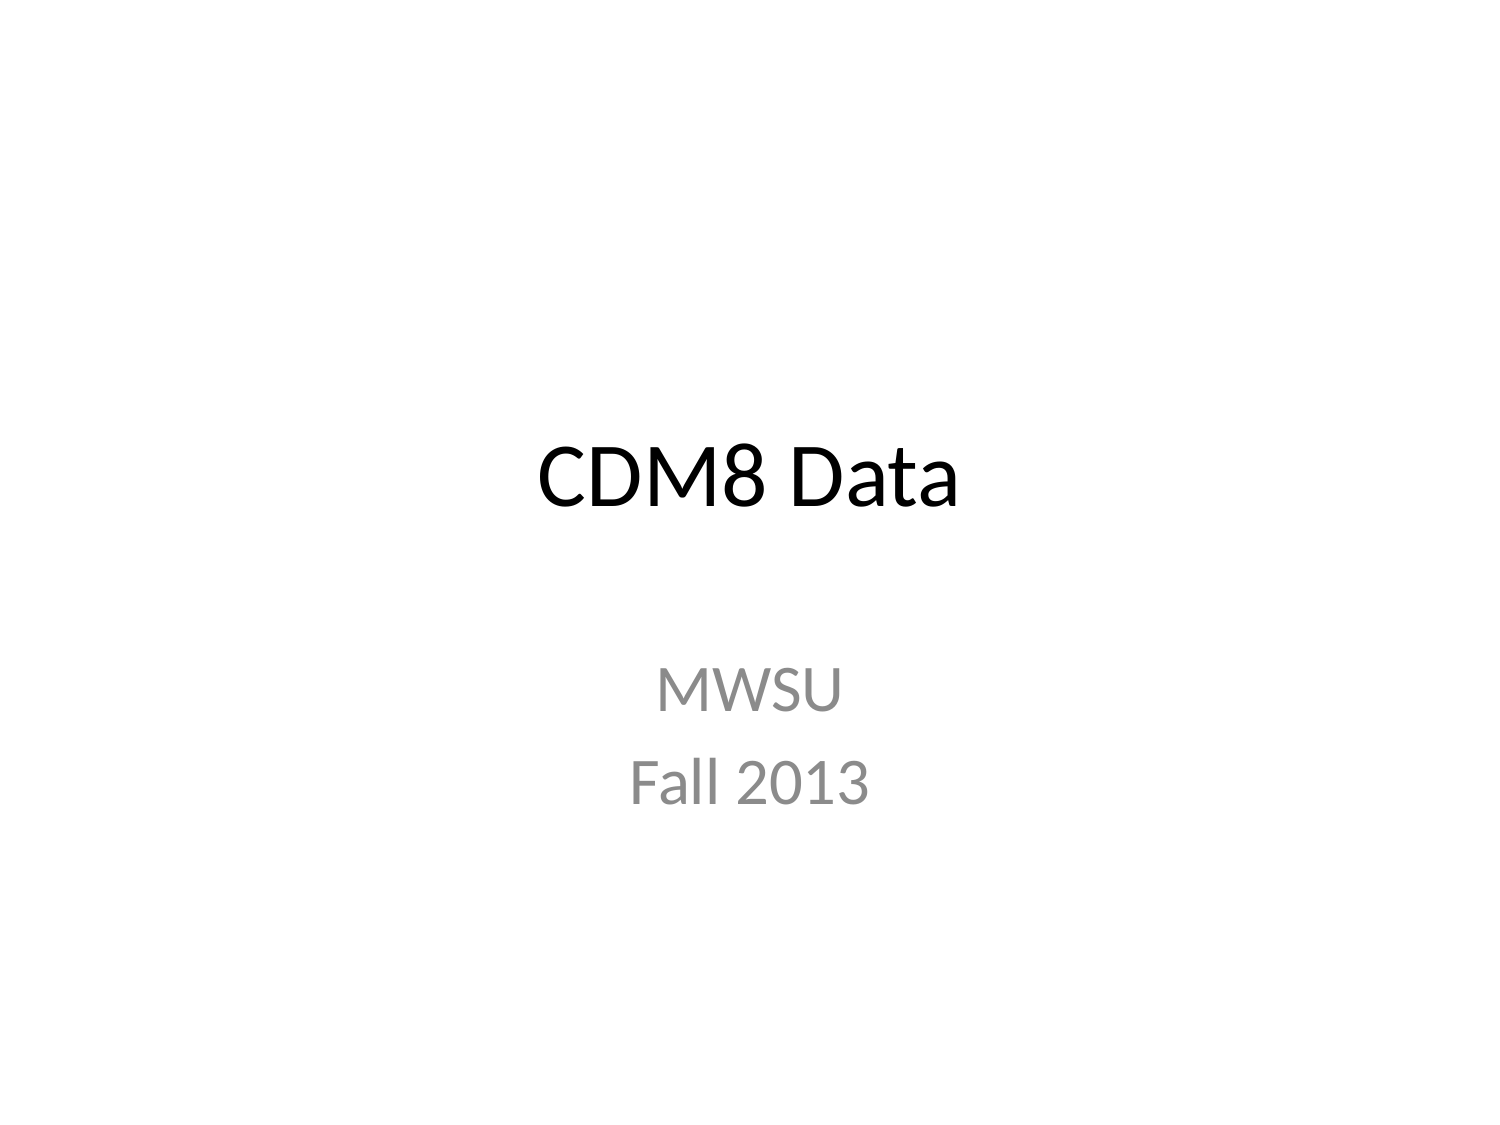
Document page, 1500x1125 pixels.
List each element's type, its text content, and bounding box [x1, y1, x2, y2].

subtitle MWSU Fall 2013 [225, 637, 1275, 925]
title CDM8 Data [112, 349, 1388, 591]
